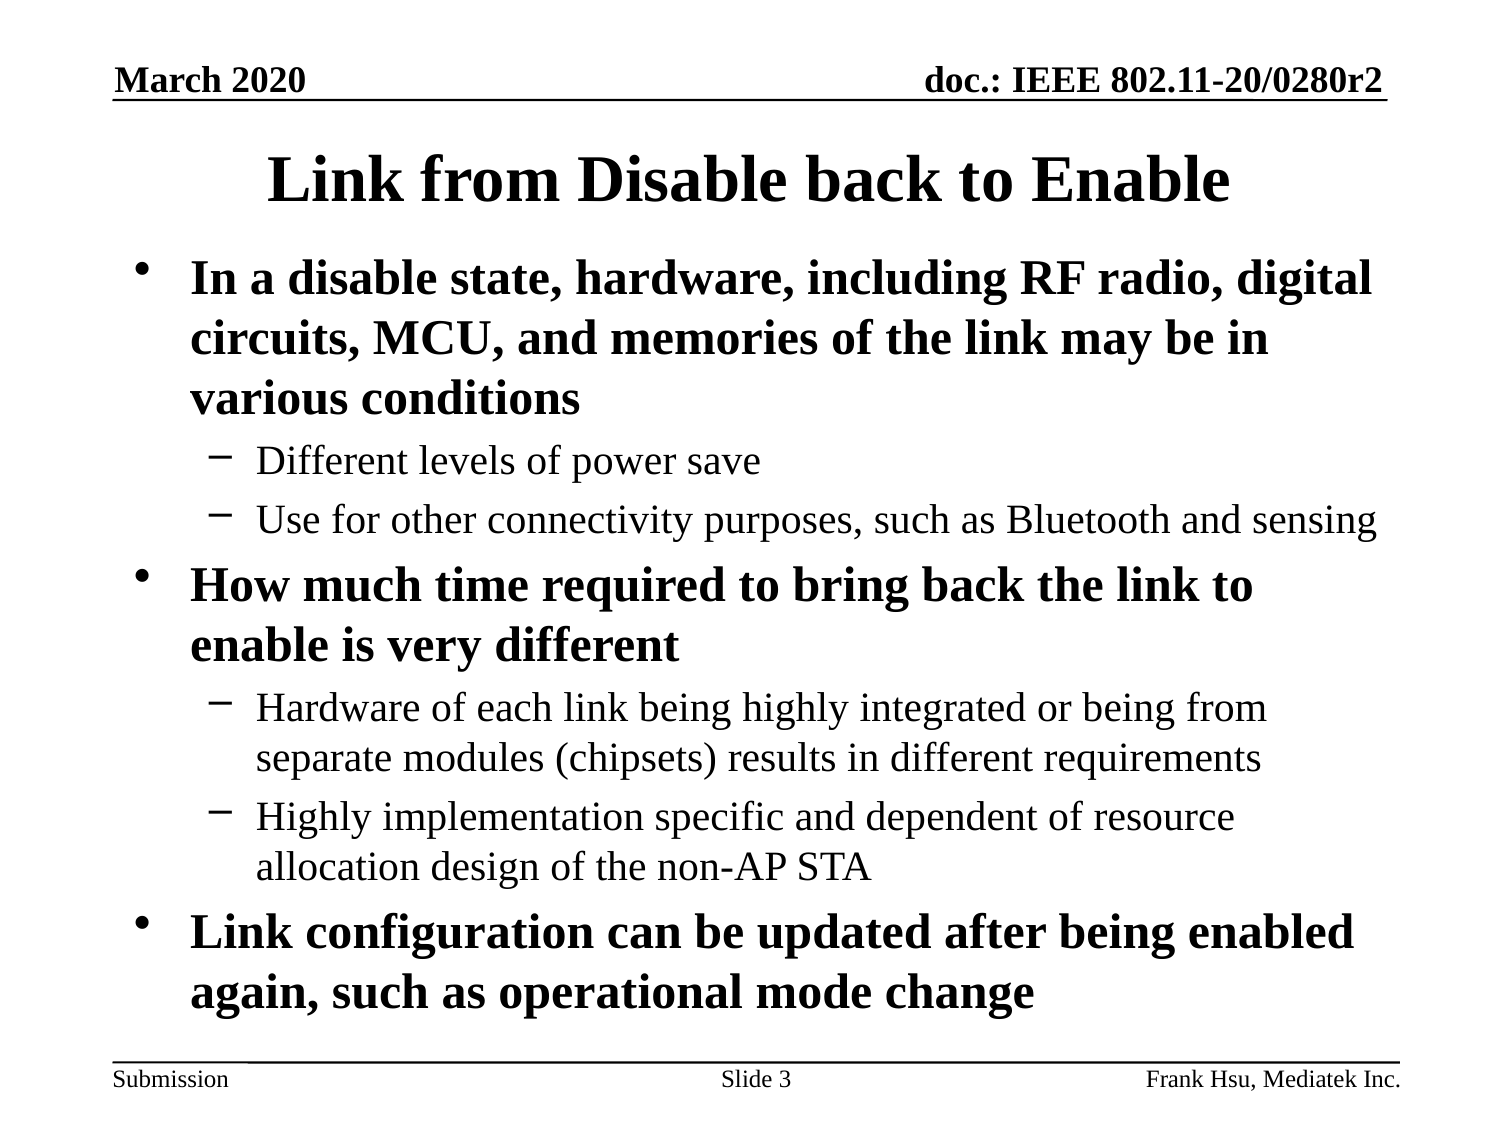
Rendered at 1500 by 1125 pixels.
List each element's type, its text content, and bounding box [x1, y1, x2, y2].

title Link from Disable back to Enable [112, 112, 1388, 238]
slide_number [114, 54, 309, 101]
footer Frank Hsu, Mediatek Inc. [1128, 1061, 1402, 1093]
list In a disable state, hardware, including RF radio, digital circuits, MCU, and memories of the link may be in various conditions Different levels of power save Use for other connectivity purposes, such as Bluetooth and sensing How much time required to bring back the link to enable is very different Hardware of each link being highly integrated or being from separate modules (chipsets) results in different requirements Highly implementation specific and dependent of resource allocation design of the non-AP STA Link configuration can be updated after being enabled again, such as operational mode change [118, 237, 1394, 1051]
slide_number Slide 3 [712, 1061, 800, 1093]
